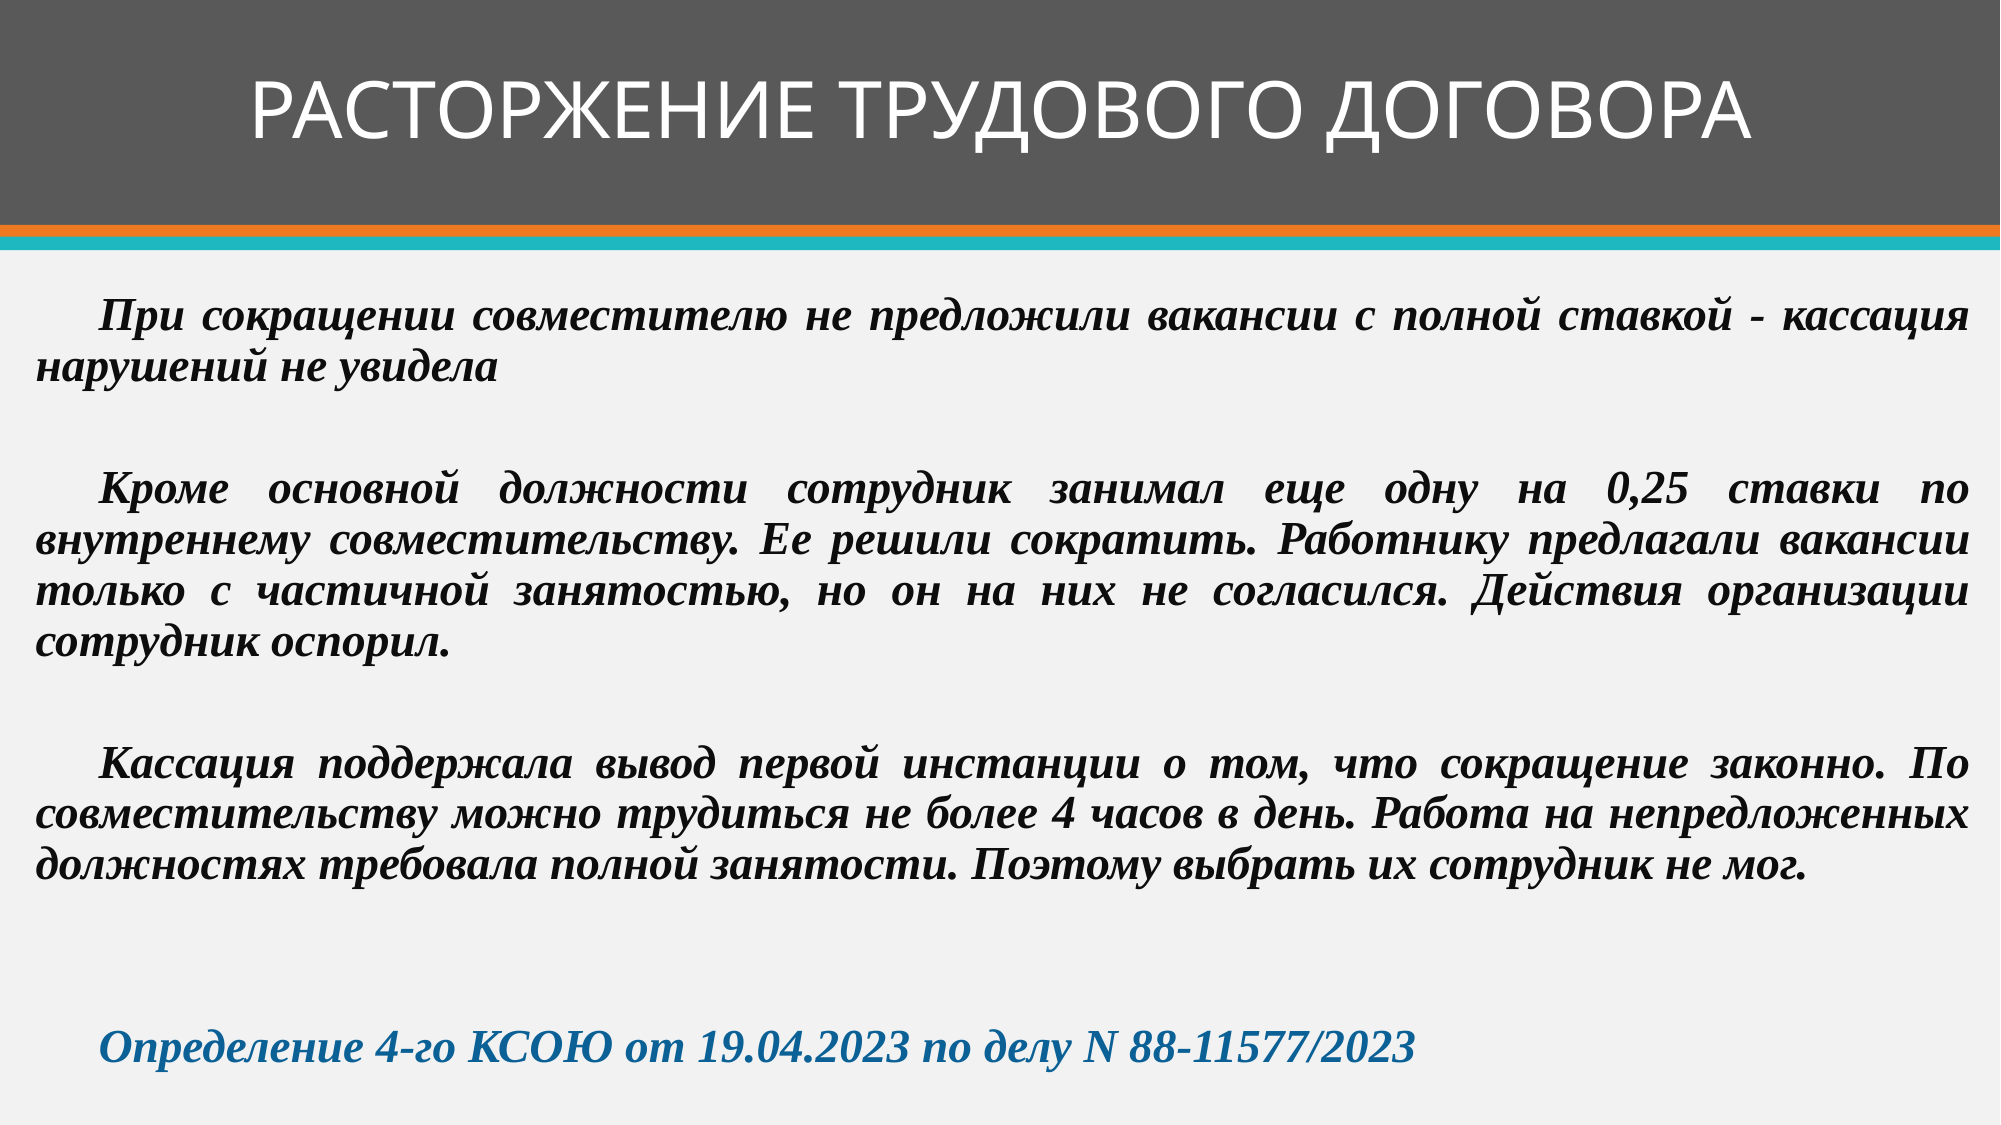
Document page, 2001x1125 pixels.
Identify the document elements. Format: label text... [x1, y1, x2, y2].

list При сокращении совместителю не предложили вакансии с полной ставкой - кассация нарушений не увидела Кроме основной должности сотрудник занимал еще одну на 0,25 ставки по внутреннему совместительству. Ее решили сократить. Работнику предлагали вакансии только с частичной занятостью, но он на них не согласился. Действия организации сотрудник оспорил. Кассация поддержала вывод первой инстанции о том, что сокращение законно. По совместительству можно трудиться не более 4 часов в день. Работа на непредложенных должностях требовала полной занятости. Поэтому выбрать их сотрудник не мог. Определение 4-го КСОЮ от 19.04.2023 по делу N 88-11577/2023 [13, 282, 1987, 1086]
title РАСТОРЖЕНИЕ ТРУДОВОГО ДОГОВОРА [212, 41, 1788, 164]
